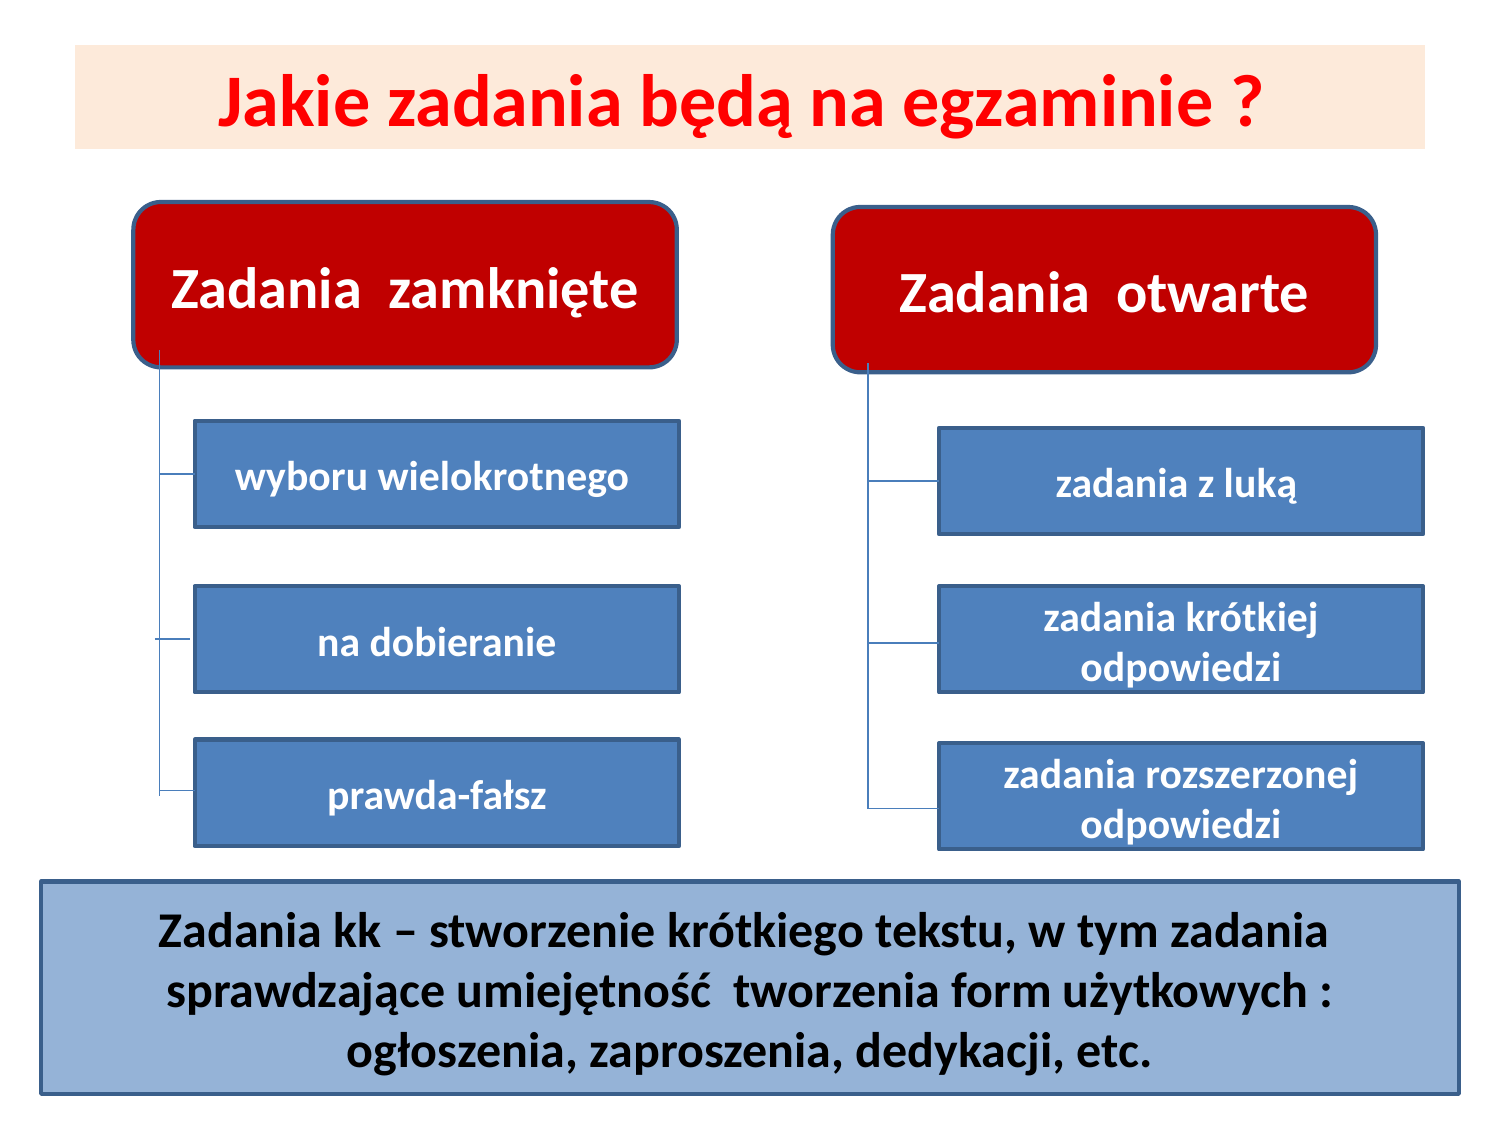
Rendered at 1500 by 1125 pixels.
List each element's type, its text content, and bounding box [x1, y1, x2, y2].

text_box na dobieranie [193, 584, 681, 694]
text_box wyboru wielokrotnego [193, 419, 681, 529]
slide_number 13 [1074, 1096, 1425, 1103]
text_box zadania rozszerzonej odpowiedzi [937, 741, 1425, 851]
text_box prawda-fałsz [193, 737, 681, 848]
text_box Zadania otwarte [830, 204, 1379, 375]
text_box zadania krótkiej odpowiedzi [937, 584, 1425, 694]
text_box Zadania kk – stworzenie krótkiego tekstu, w tym zadania sprawdzające umiejętność tworzenia form użytkowych : ogłoszenia, zaproszenia, dedykacji, etc. [39, 879, 1461, 1096]
text_box Zadania zamknięte [131, 199, 679, 370]
text_box zadania z luką [937, 426, 1425, 536]
title Jakie zadania będą na egzaminie ? [74, 44, 1426, 150]
